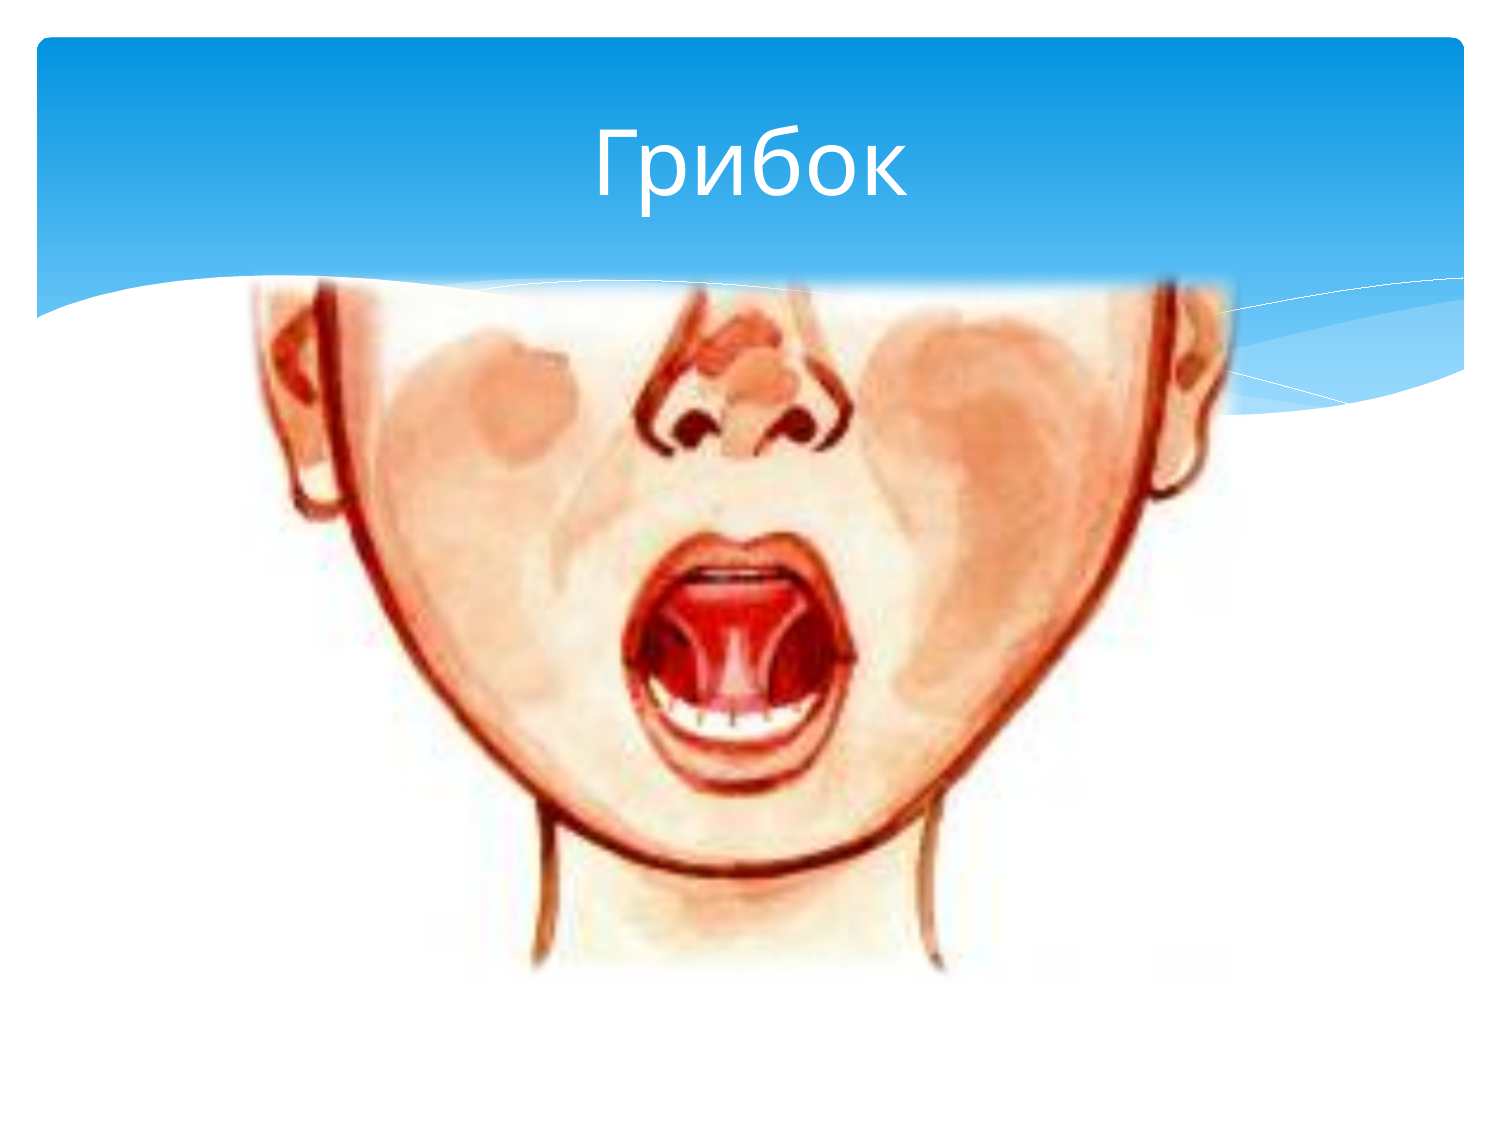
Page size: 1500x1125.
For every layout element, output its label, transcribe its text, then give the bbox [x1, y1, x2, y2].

picture [241, 266, 1247, 983]
title Грибок [75, 55, 1425, 261]
